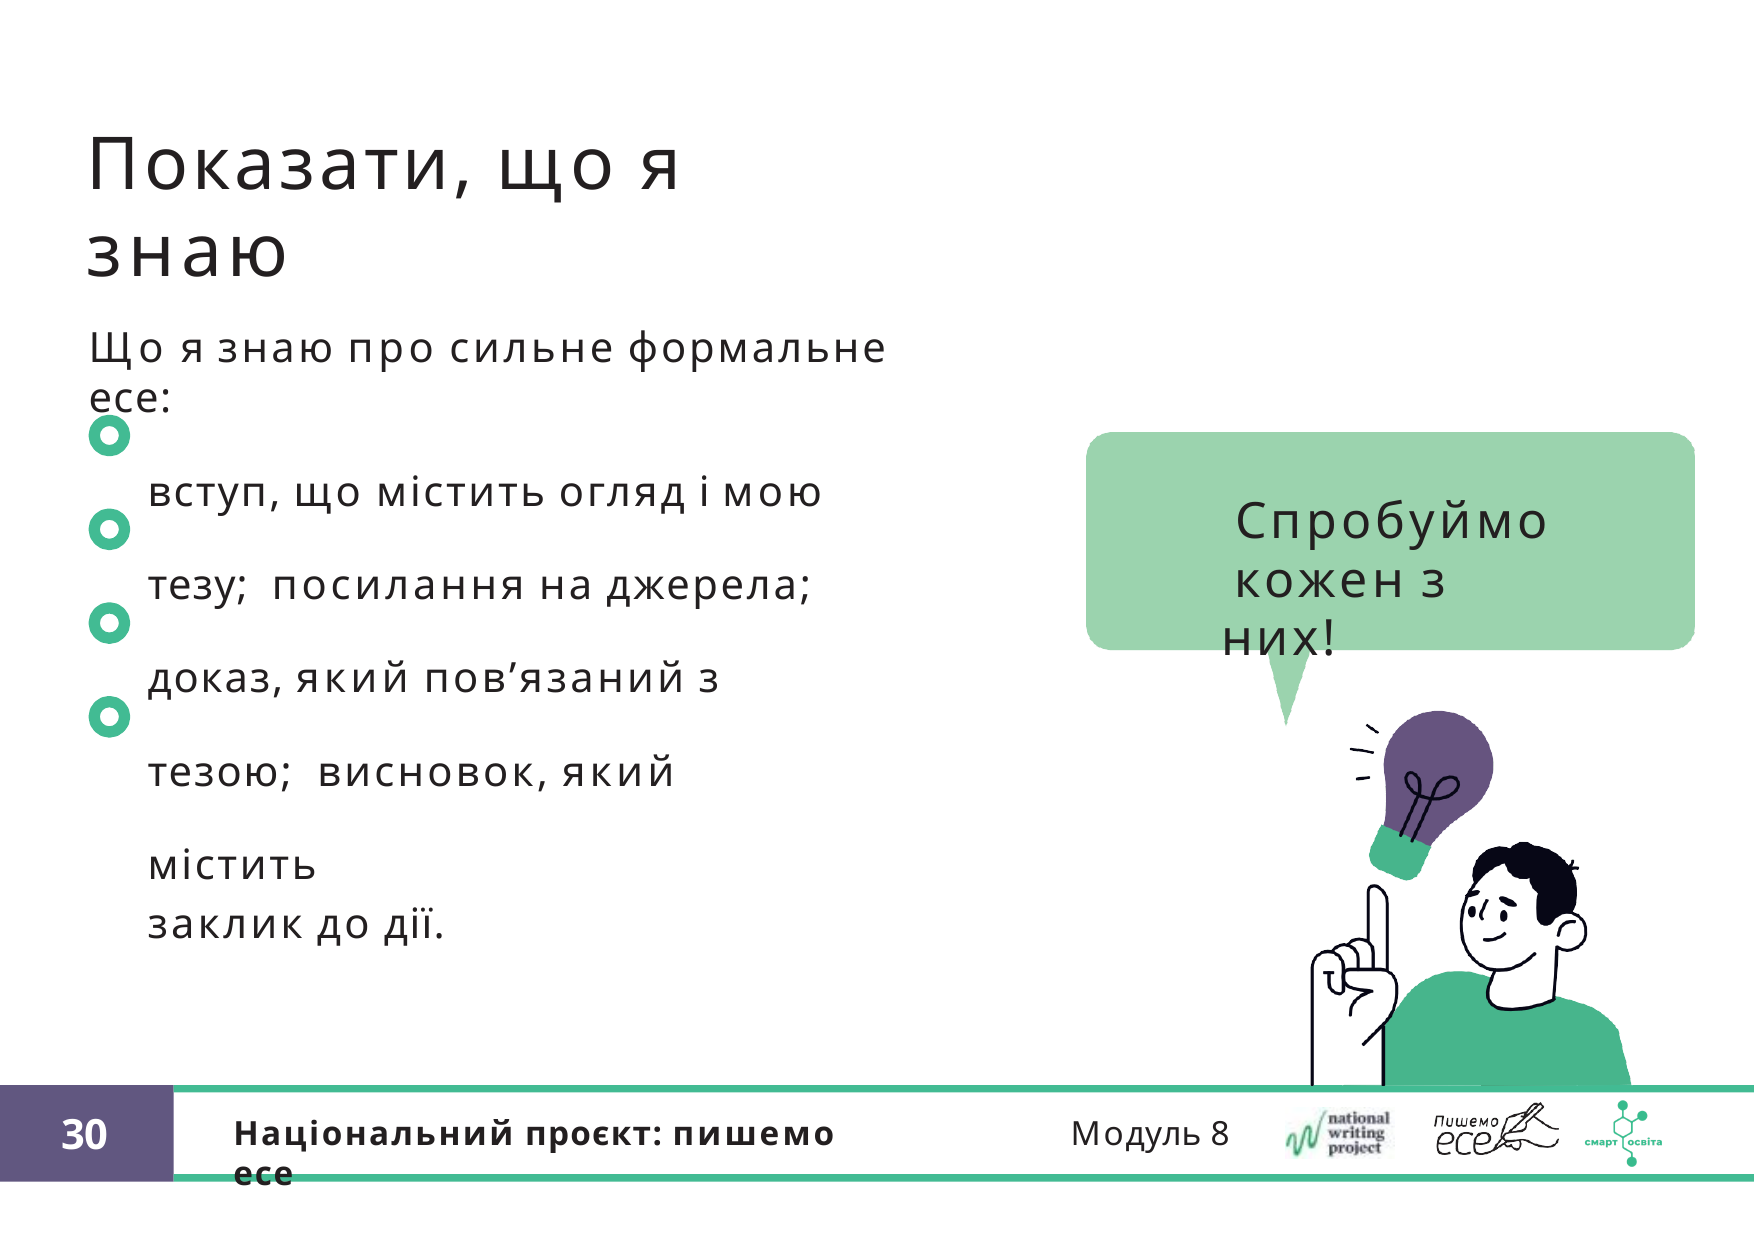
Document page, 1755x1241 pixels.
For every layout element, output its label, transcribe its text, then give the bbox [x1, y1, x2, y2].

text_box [88, 414, 131, 738]
picture [1574, 1094, 1669, 1178]
picture [1285, 1107, 1395, 1159]
picture [1434, 1102, 1559, 1155]
title Показати, що я знаю [84, 114, 882, 324]
text_box Що я знаю про сильне формальне есе: вступ, що містить огляд і мою тезу; посилання на джерела; доказ, який пов’язаний з тезою; висновок, який містить заклик до дії. [86, 318, 948, 947]
picture [1086, 432, 1696, 1086]
slide_number Національний проєкт: пишемо есе [231, 1111, 861, 1241]
slide_number 39 [53, 1106, 120, 1241]
footer Модуль 8 [1068, 1108, 1238, 1241]
